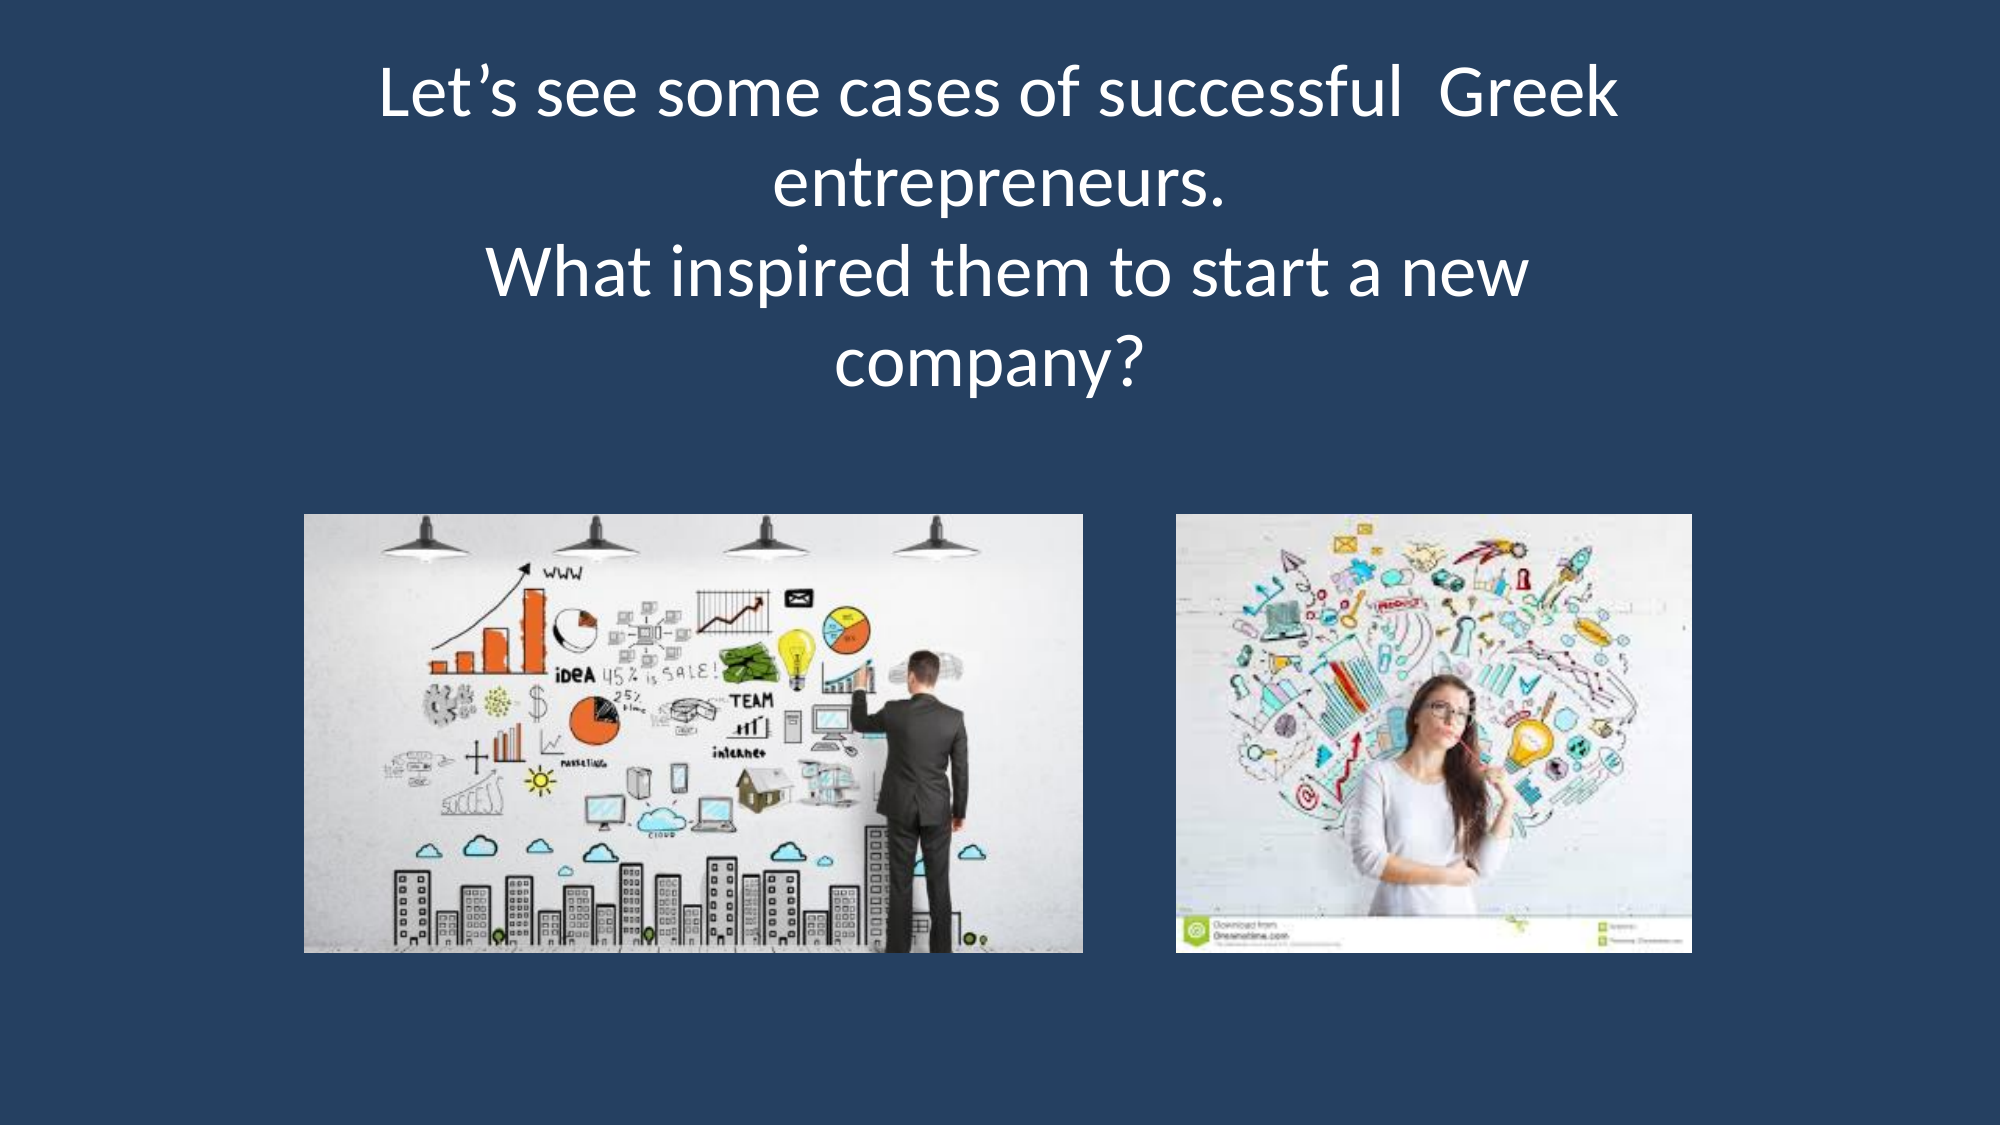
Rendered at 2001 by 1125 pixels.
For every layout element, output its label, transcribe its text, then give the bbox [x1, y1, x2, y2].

title Let’s see some cases of successful Greek entrepreneurs. What inspired them to start a new company? [324, 45, 1675, 398]
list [303, 514, 1083, 953]
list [1176, 514, 1693, 953]
